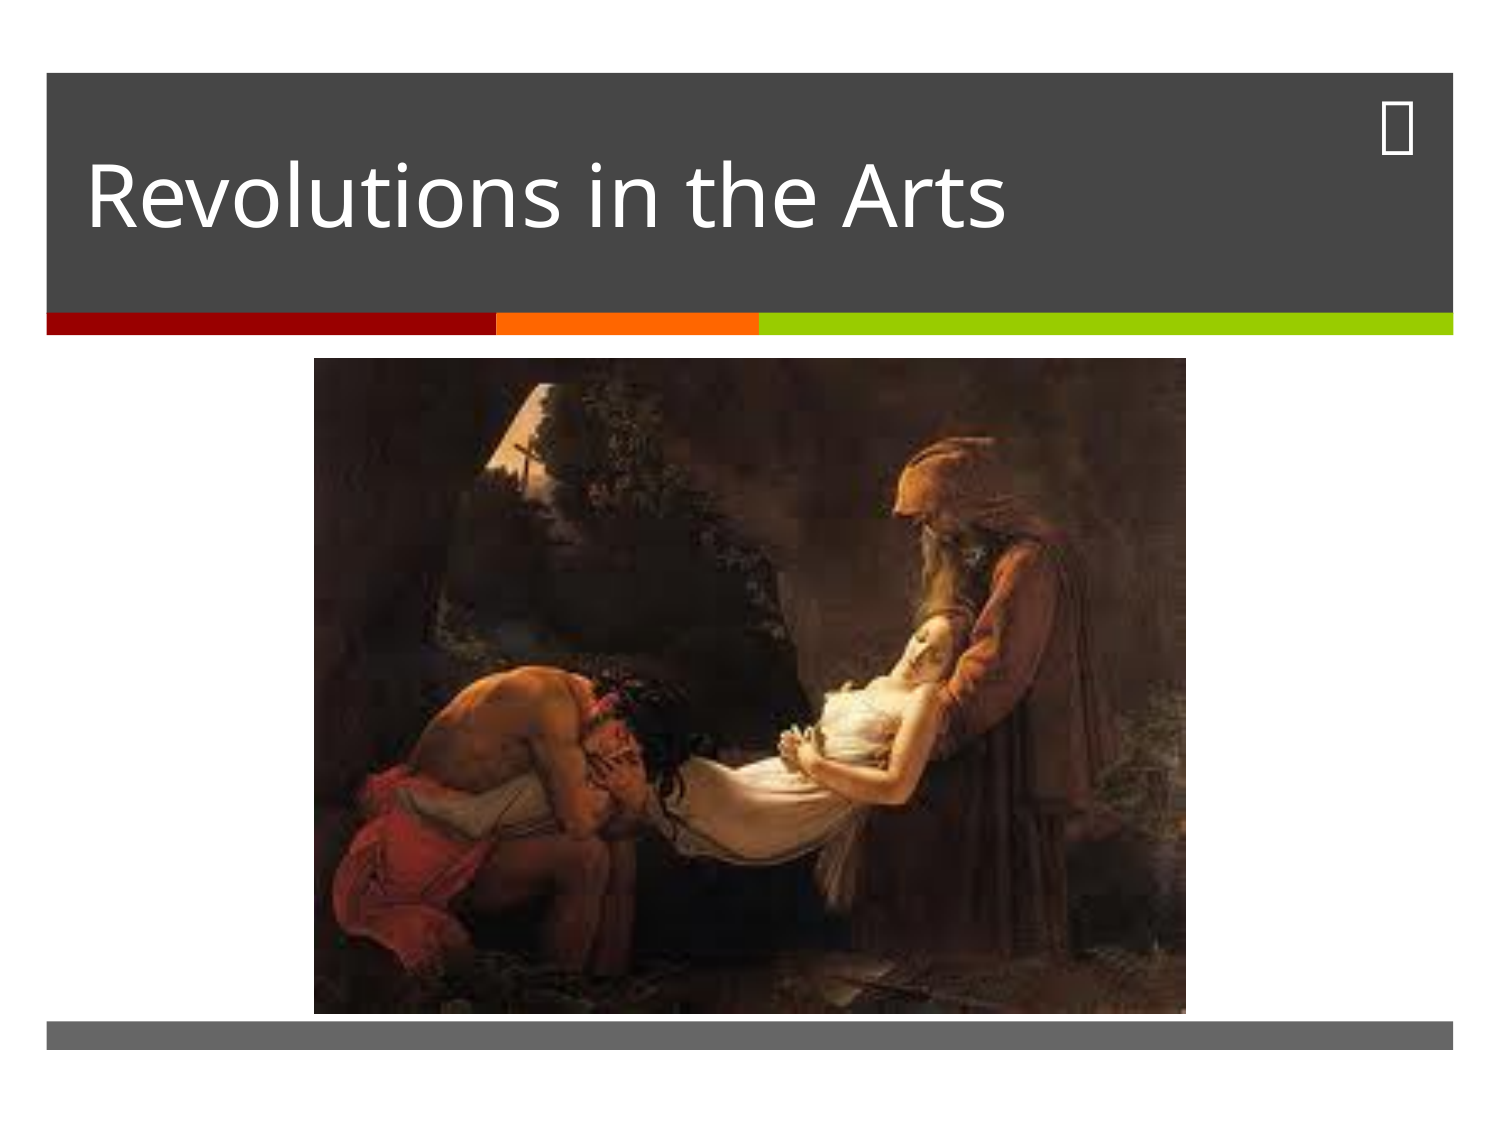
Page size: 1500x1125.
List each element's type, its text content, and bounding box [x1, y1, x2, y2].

picture [313, 357, 1186, 1015]
title Revolutions in the Arts [69, 73, 1351, 253]
